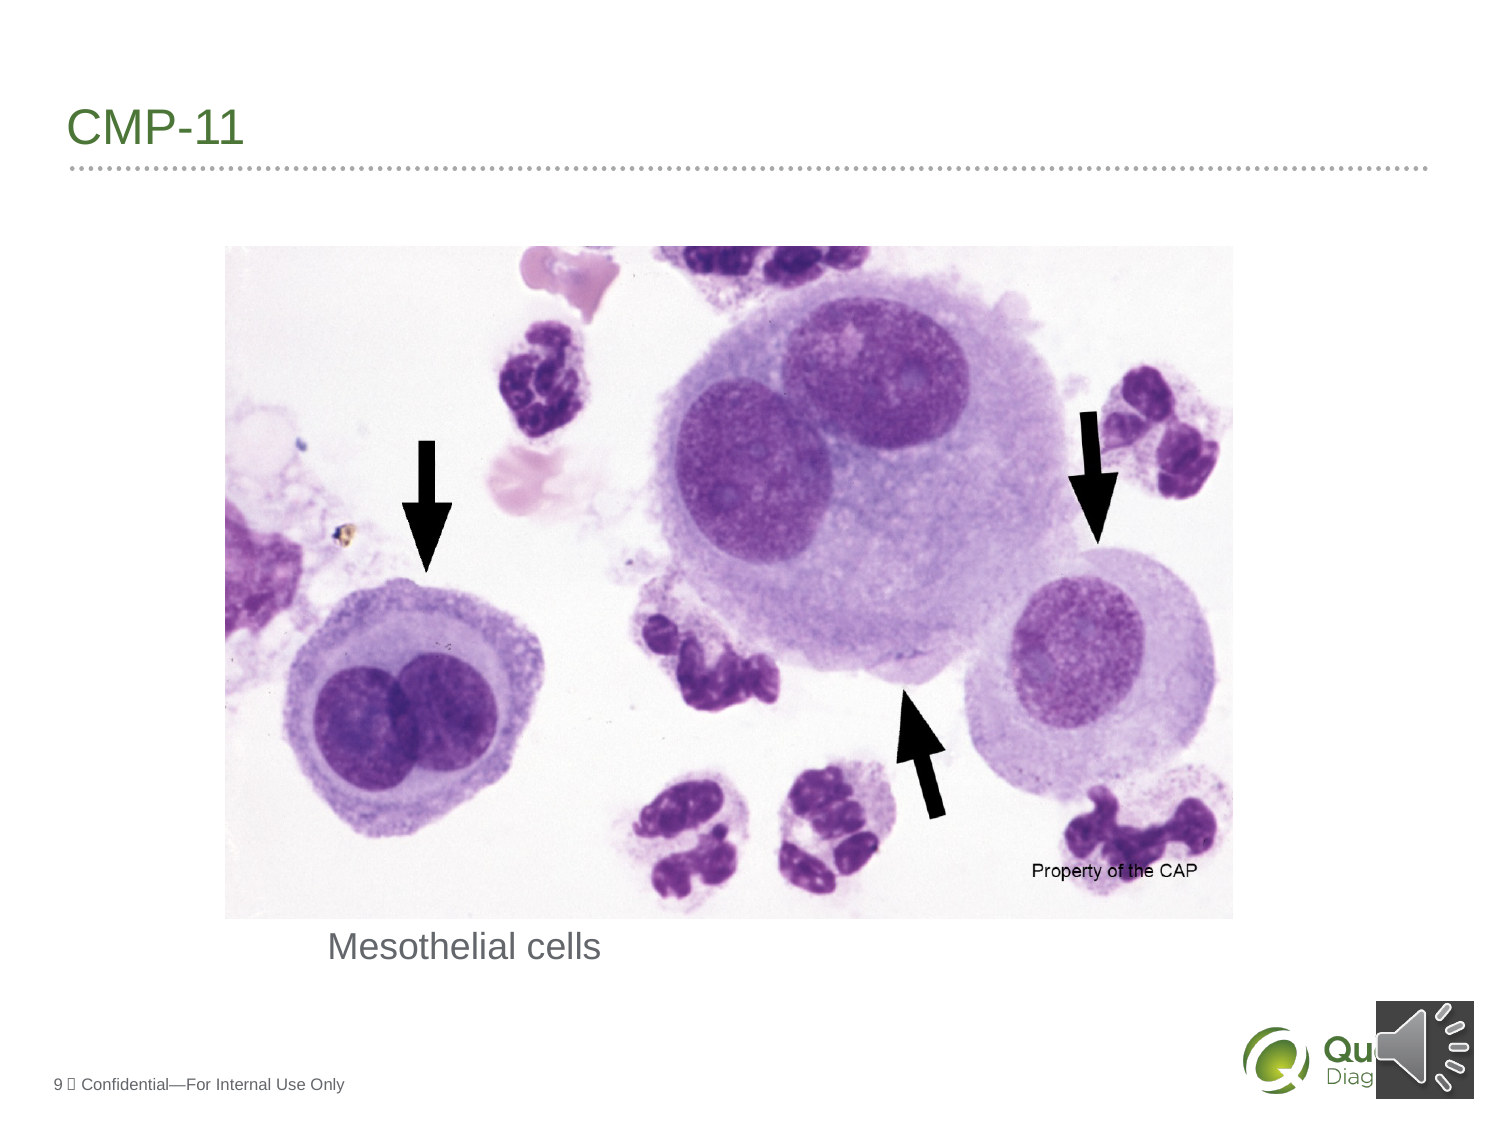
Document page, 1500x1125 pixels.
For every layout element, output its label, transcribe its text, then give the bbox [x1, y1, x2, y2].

picture [224, 246, 1233, 919]
text_box Mesothelial cells [312, 926, 1233, 975]
picture [1243, 999, 1476, 1101]
title CMP-11 [50, 19, 1438, 164]
